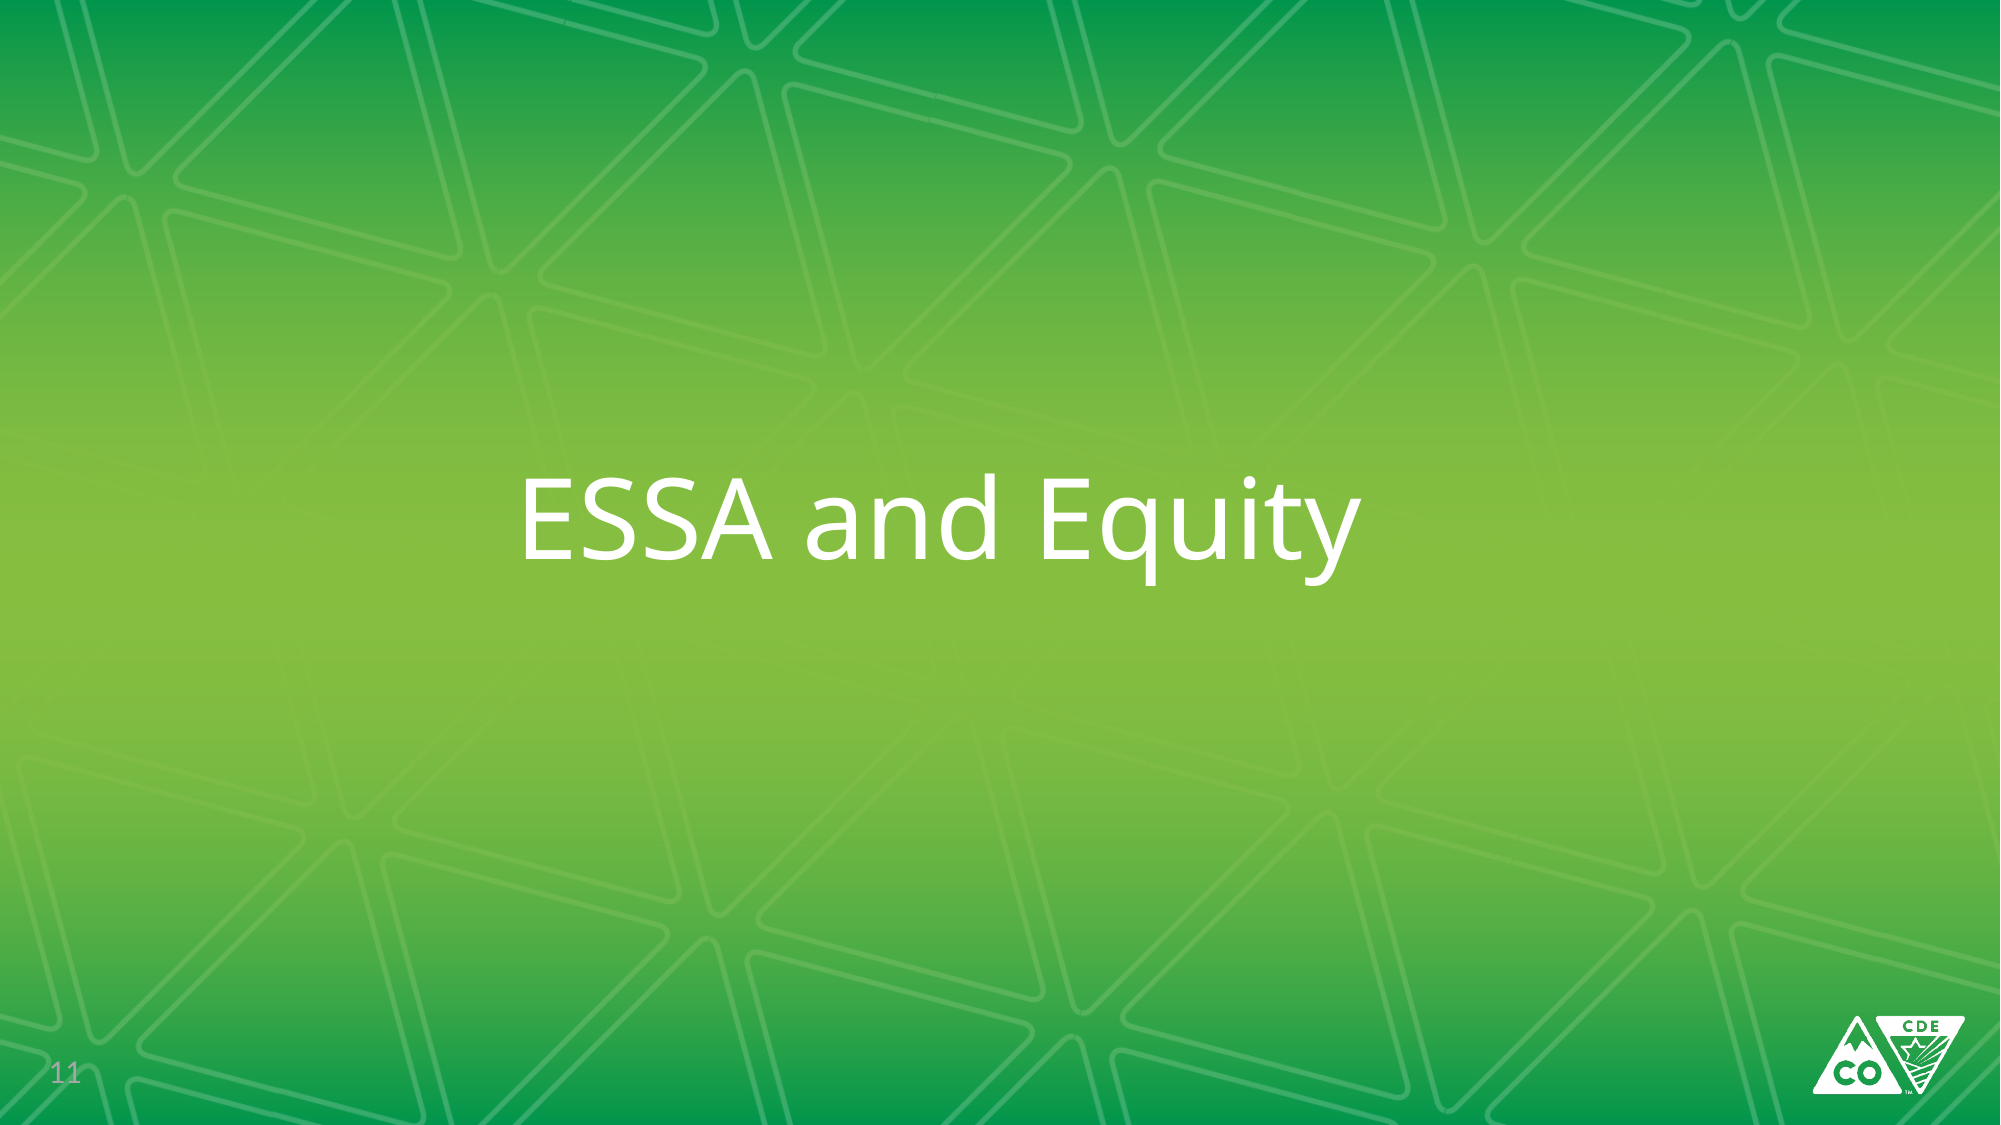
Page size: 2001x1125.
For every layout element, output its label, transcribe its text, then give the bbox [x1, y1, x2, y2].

slide_number 11 [13, 1042, 117, 1103]
title ESSA and Equity [198, 326, 1680, 719]
picture [0, 0, 2000, 1125]
